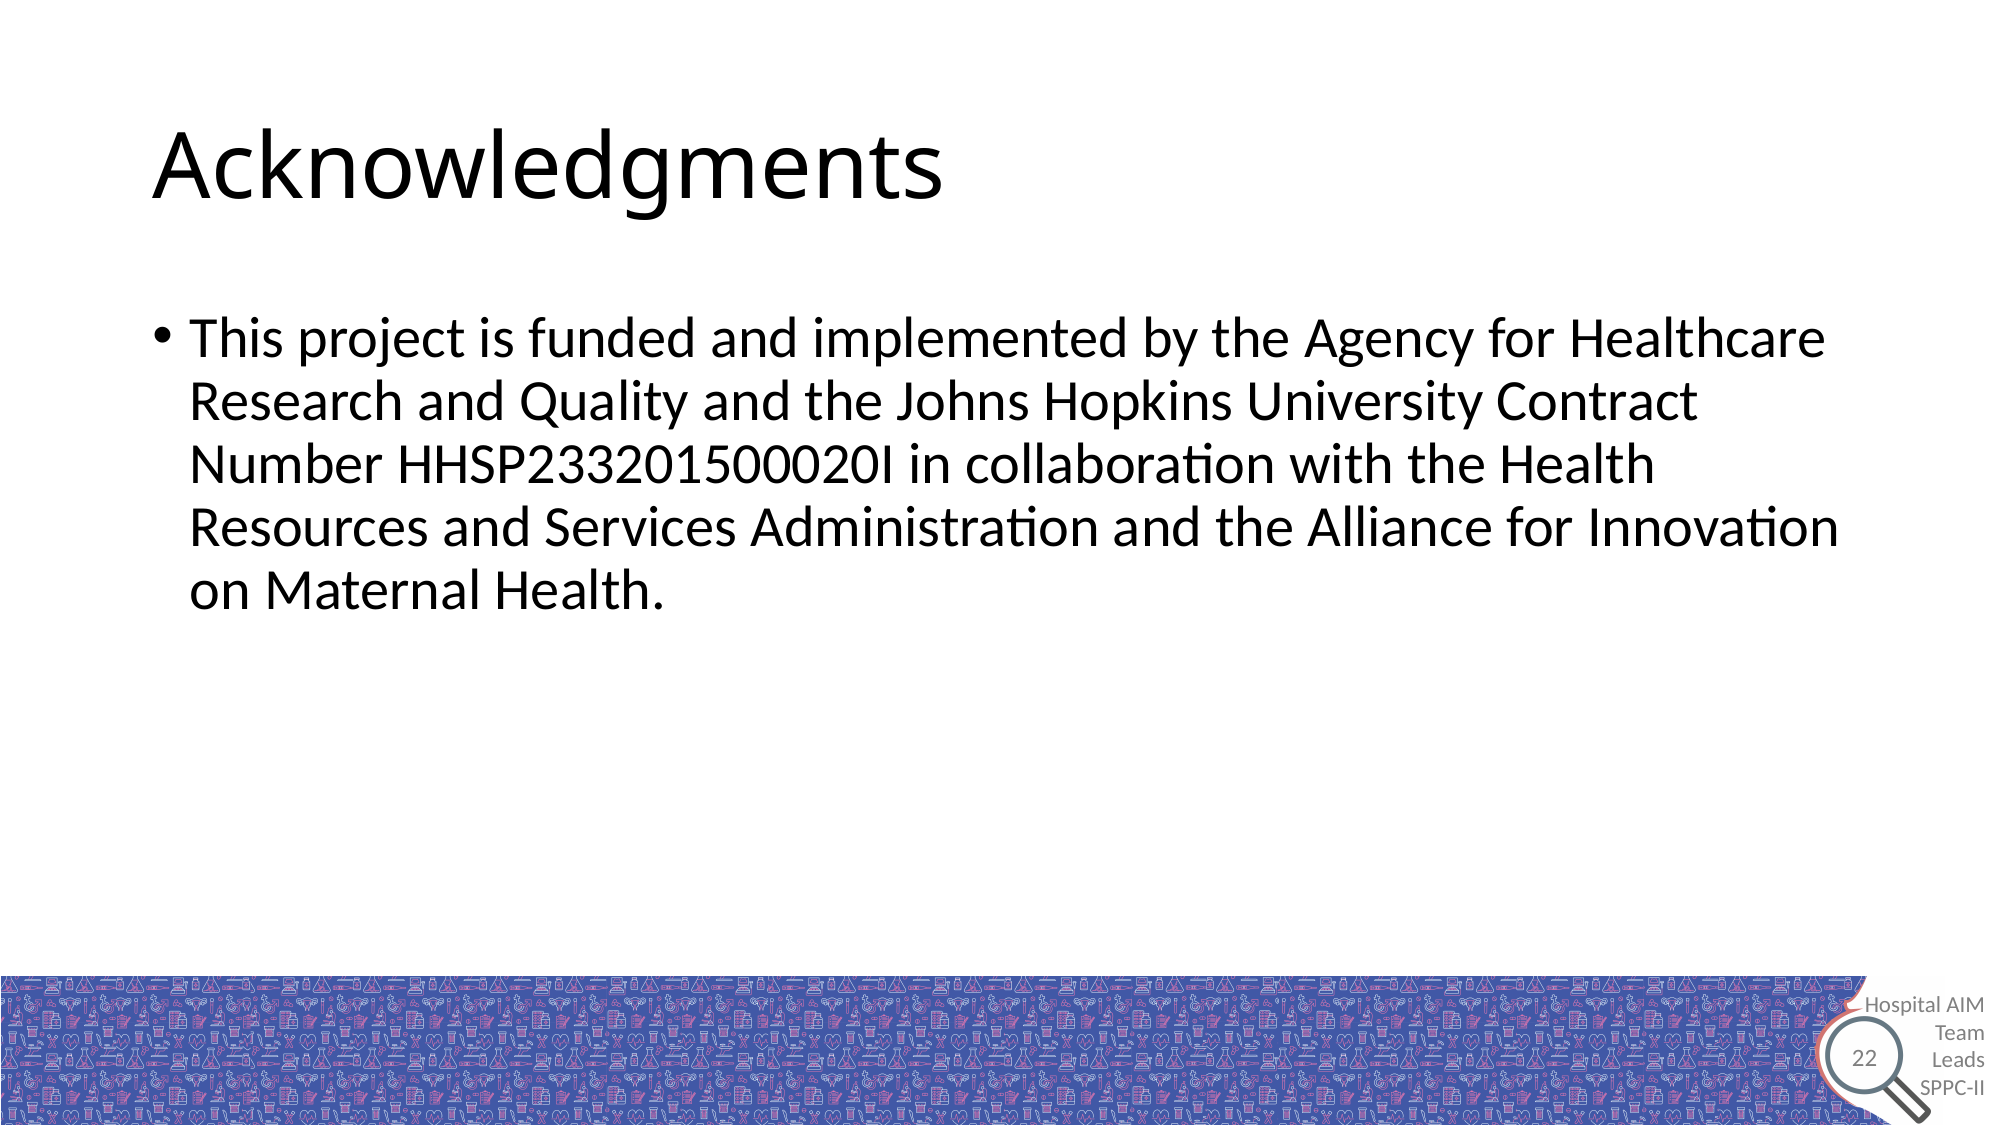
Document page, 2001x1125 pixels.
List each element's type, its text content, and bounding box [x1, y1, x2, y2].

picture [0, 976, 1992, 1125]
title Acknowledgments [137, 59, 1863, 278]
slide_number 22 [1829, 1026, 1900, 1087]
list This project is funded and implemented by the Agency for Healthcare Research and Quality and the Johns Hopkins University Contract Number HHSP233201500020I in collaboration with the Health Resources and Services Administration and the Alliance for Innovation on Maternal Health. [137, 299, 1863, 731]
